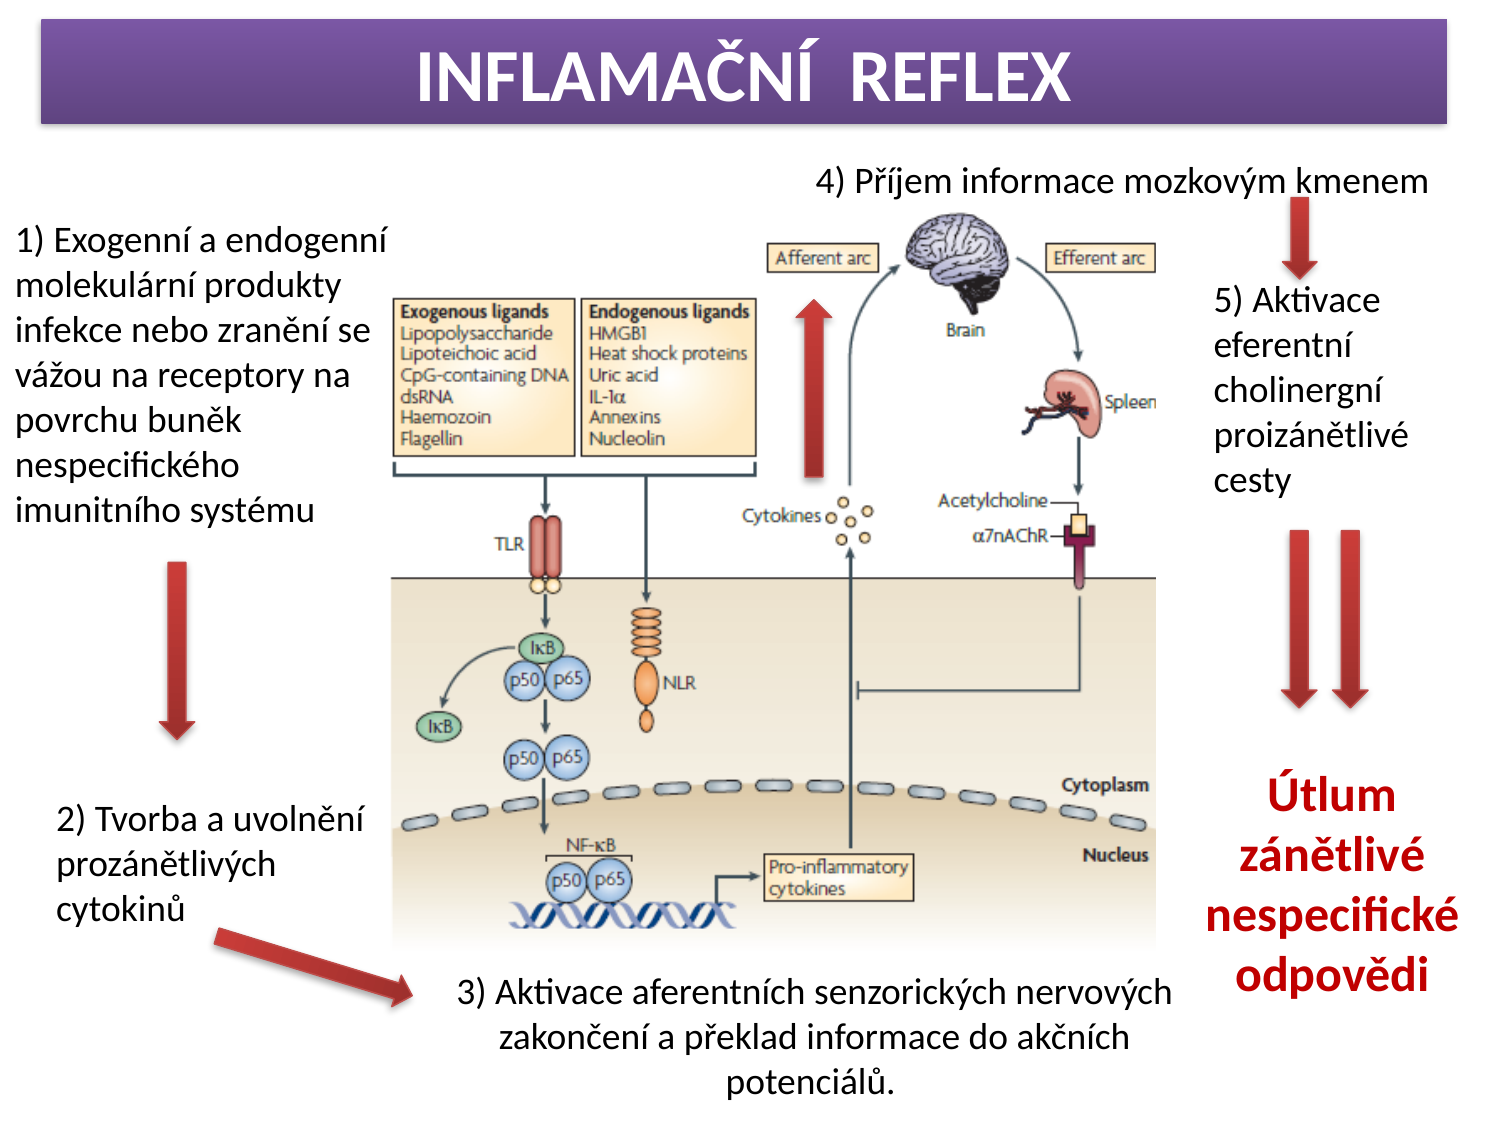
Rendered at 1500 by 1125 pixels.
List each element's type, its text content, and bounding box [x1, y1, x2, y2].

text_box 3) Aktivace aferentních senzorických nervových zakončení a překlad informace do akčních potenciálů. [431, 959, 1199, 1110]
text_box [158, 561, 196, 741]
text_box [1281, 196, 1318, 280]
text_box Útlum zánětlivé nespecifické odpovědi [1189, 753, 1477, 1009]
text_box 5) Aktivace eferentní cholinergní proizánětlivé cesty [1198, 267, 1500, 507]
text_box 4) Příjem informace mozkovým kmenem [800, 148, 1445, 209]
text_box INFLAMAČNÍ REFLEX [41, 19, 1447, 124]
text_box [1331, 529, 1369, 709]
text_box [1280, 529, 1318, 709]
text_box 1) Exogenní a endogenní molekulární produkty infekce nebo zranění se vážou na receptory na povrchu buněk nespecifického imunitního systému [0, 208, 386, 538]
picture [388, 207, 1157, 953]
text_box 2) Tvorba a uvolnění prozánětlivých cytokinů [41, 786, 383, 937]
text_box [213, 927, 413, 1008]
